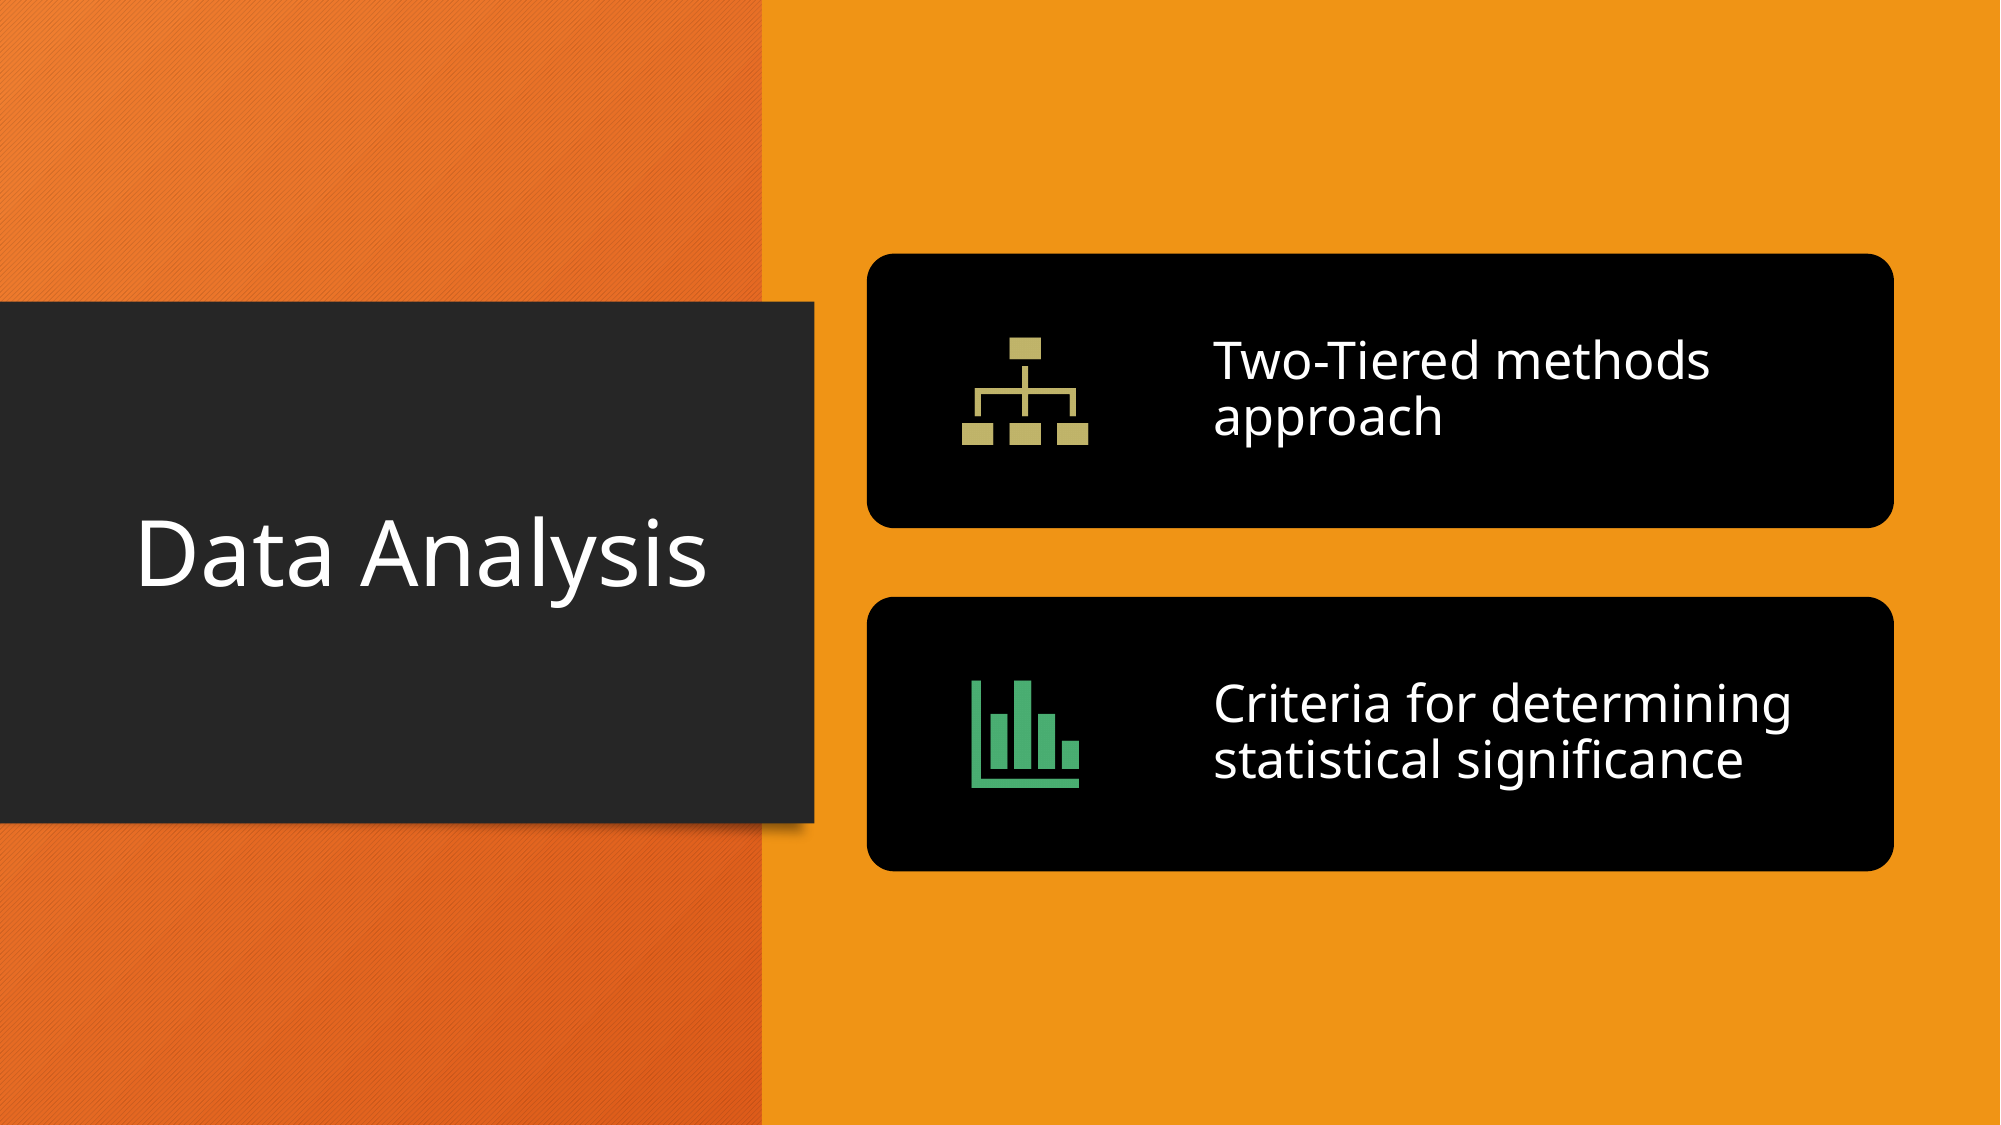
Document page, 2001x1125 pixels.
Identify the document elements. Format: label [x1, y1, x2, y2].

list [866, 104, 1895, 1021]
picture [0, 0, 2000, 1125]
